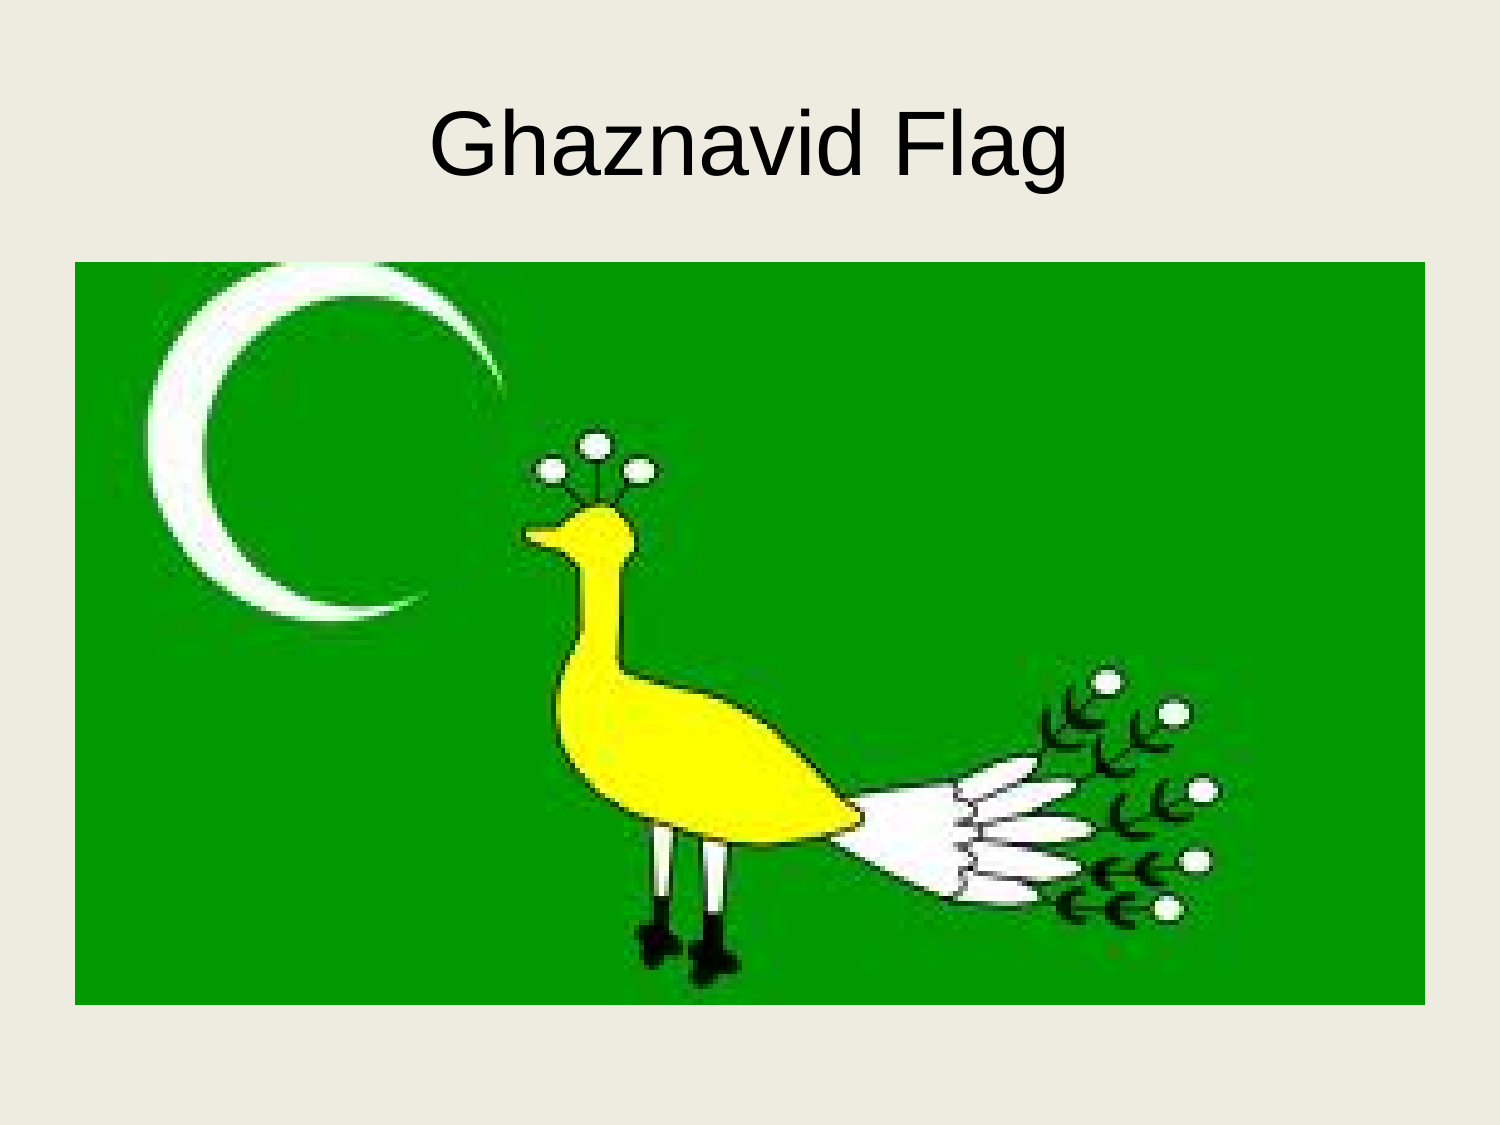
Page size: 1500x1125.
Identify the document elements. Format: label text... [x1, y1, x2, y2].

title Ghaznavid Flag [75, 45, 1425, 233]
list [74, 262, 1426, 1006]
